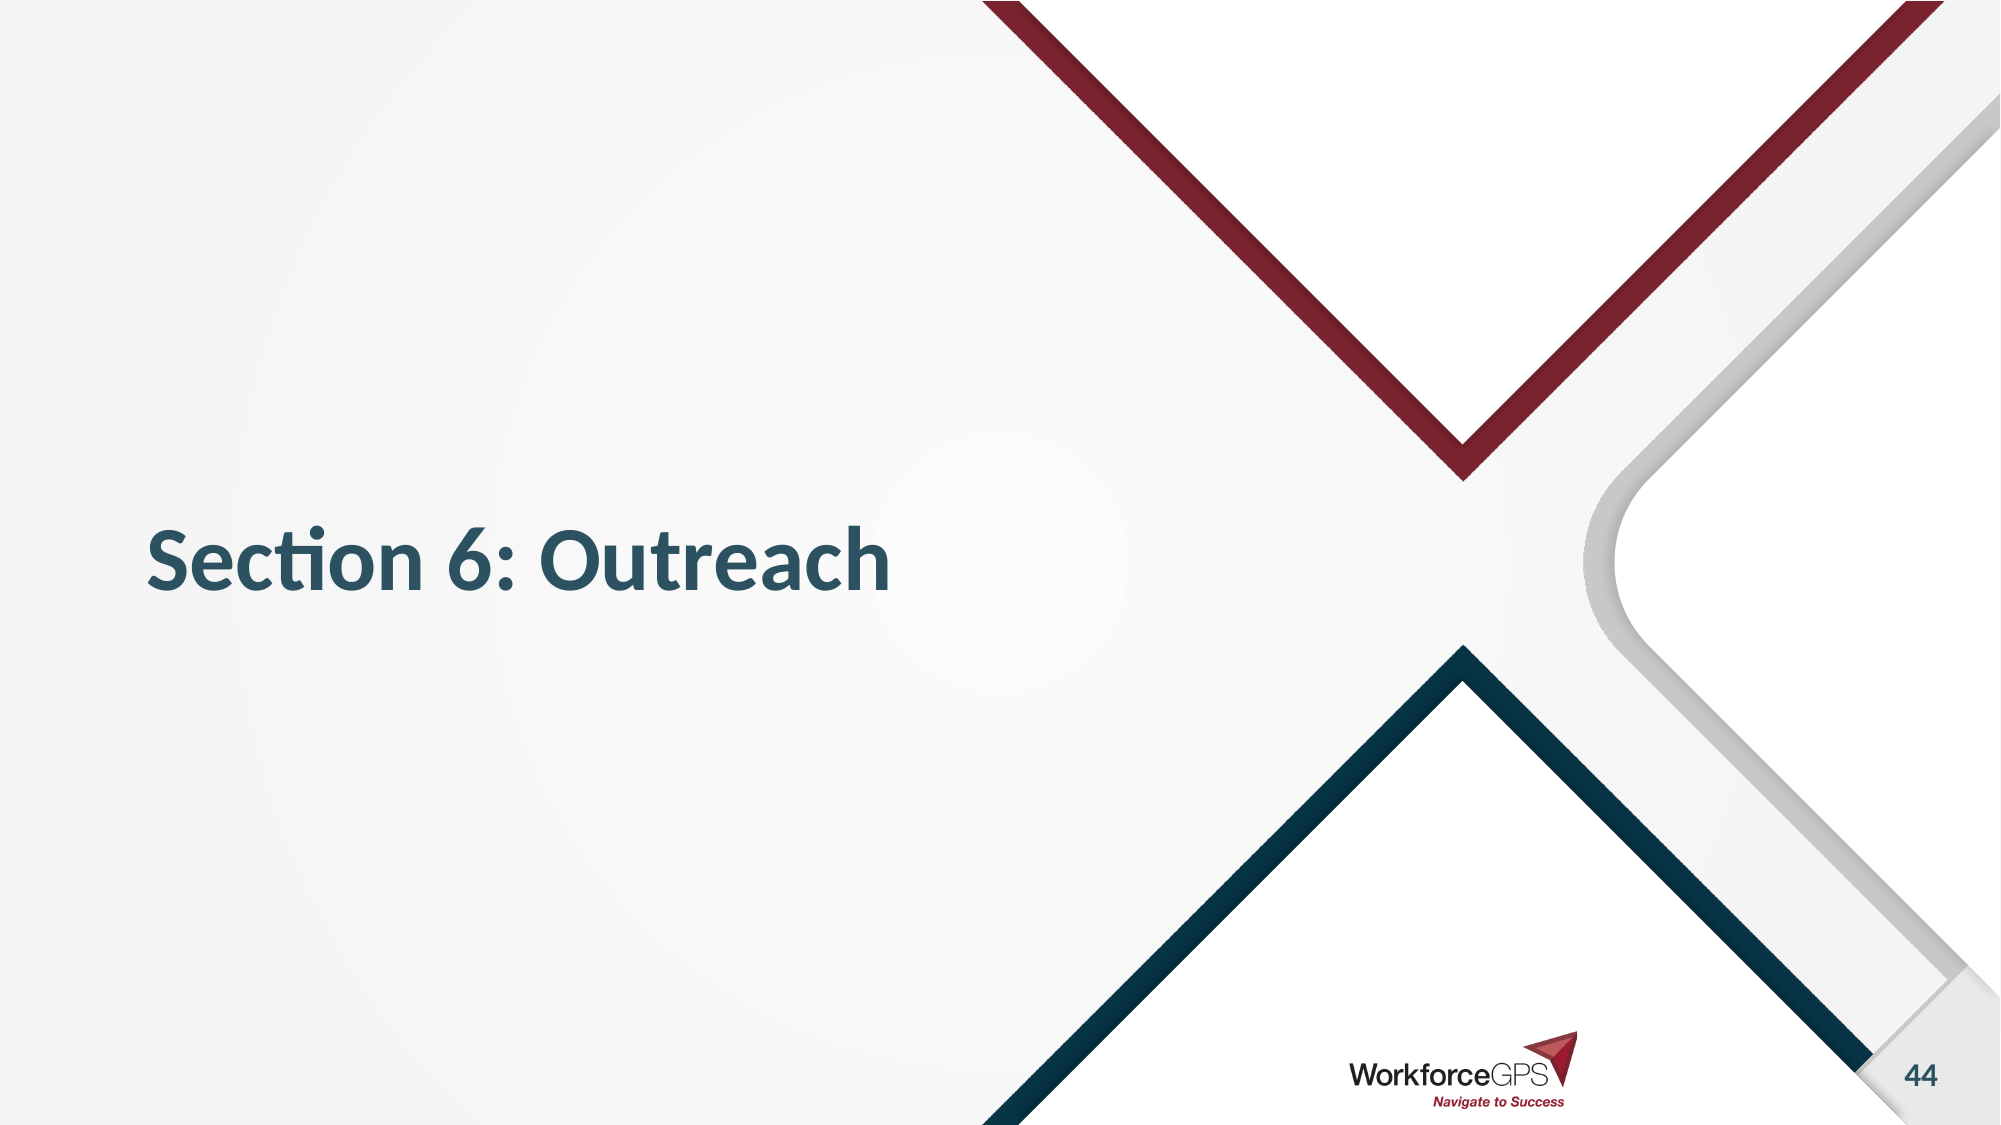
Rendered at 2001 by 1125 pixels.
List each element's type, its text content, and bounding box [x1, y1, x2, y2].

picture [983, 2, 1247, 230]
title Section 6: Outreach [131, 230, 1278, 618]
picture [983, 2, 2000, 1124]
slide_number 44 [1867, 1042, 1975, 1103]
